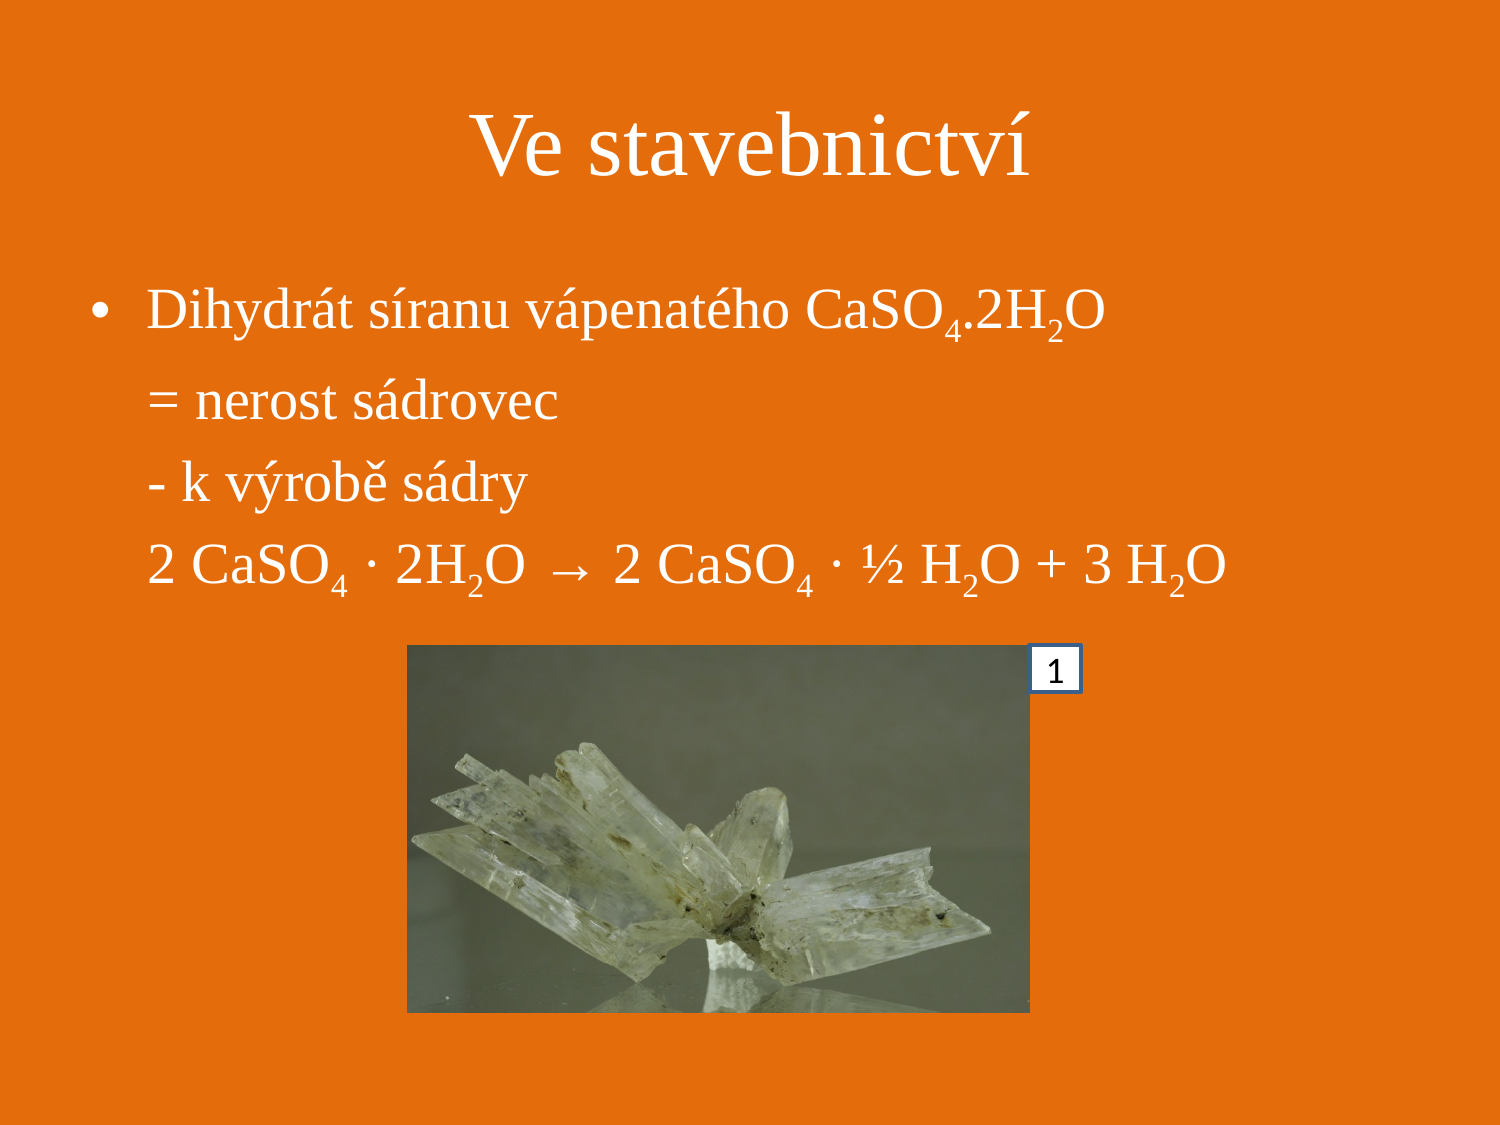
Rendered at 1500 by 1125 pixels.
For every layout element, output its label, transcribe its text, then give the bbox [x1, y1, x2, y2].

picture [407, 644, 1030, 1014]
list Dihydrát síranu vápenatého CaSO4.2H2O = nerost sádrovec - k výrobě sádry 2 CaSO4 · 2H2O → 2 CaSO4 · ½ H2O + 3 H2O [75, 262, 1425, 1005]
text_box 1 [1027, 643, 1083, 694]
title Ve stavebnictví [75, 45, 1425, 233]
